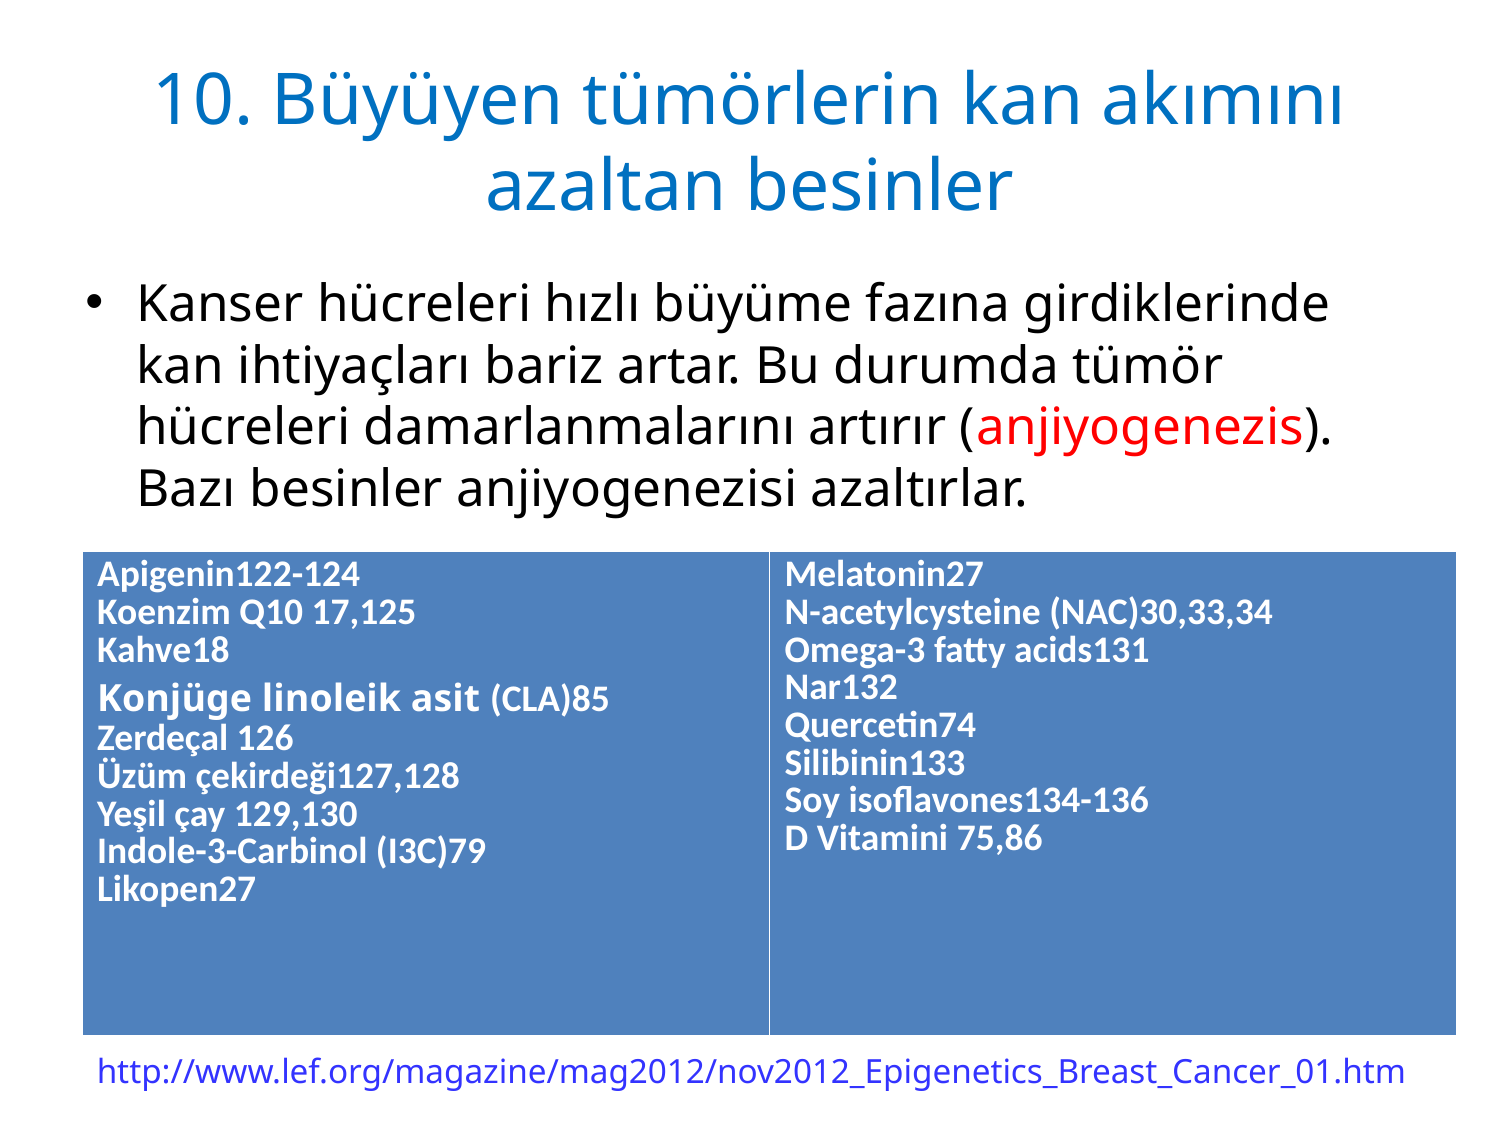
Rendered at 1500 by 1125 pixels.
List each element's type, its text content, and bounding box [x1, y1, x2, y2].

table_header Apigenin122-124 Koenzim Q10 17,125 Kahve18 Konjüge linoleik asit (CLA)85 Zerdeçal 126 Üzüm çekirdeği127,128 Yeşil çay 129,130 Indole-3-Carbinol (I3C)79 Likopen27 [83, 552, 769, 1035]
title 10. Büyüyen tümörlerin kan akımını azaltan besinler [75, 45, 1425, 233]
list Kanser hücreleri hızlı büyüme fazına girdiklerinde kan ihtiyaçları bariz artar. Bu durumda tümör hücreleri damarlanmalarını artırır (anjiyogenezis). Bazı besinler anjiyogenezisi azaltırlar. [70, 262, 1425, 563]
text_box http://www.lef.org/magazine/mag2012/nov2012_Epigenetics_Breast_Cancer_01.htm [82, 1042, 1442, 1098]
table_header Melatonin27 N-acetylcysteine (NAC)30,33,34 Omega-3 fatty acids131 Nar132 Quercetin74 Silibinin133 Soy isoflavones134-136 D Vitamini 75,86 [770, 552, 1456, 1035]
